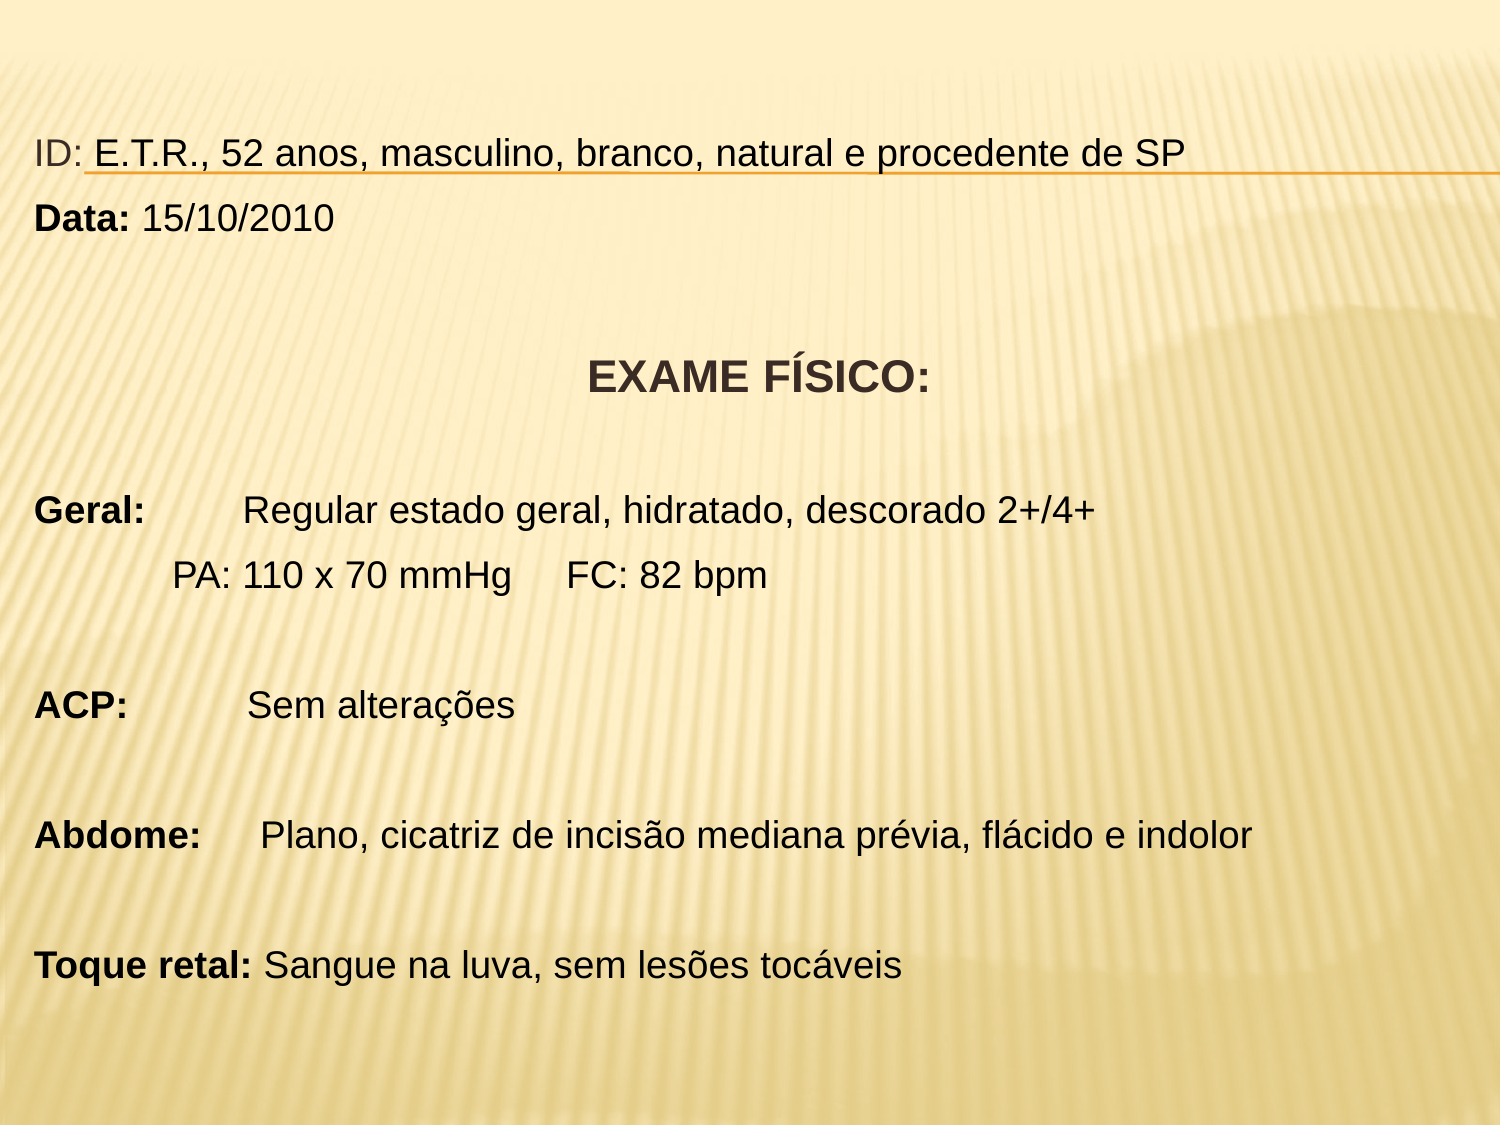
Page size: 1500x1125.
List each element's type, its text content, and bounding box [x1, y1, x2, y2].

list ID: E.T.R., 52 anos, masculino, branco, natural e procedente de SP Data: 15/10/2010 EXAME FÍSICO: Geral: Regular estado geral, hidratado, descorado 2+/4+ PA: 110 x 70 mmHg FC: 82 bpm ACP: Sem alterações Abdome: Plano, cicatriz de incisão mediana prévia, flácido e indolor Toque retal: Sangue na luva, sem lesões tocáveis [19, 101, 1500, 998]
